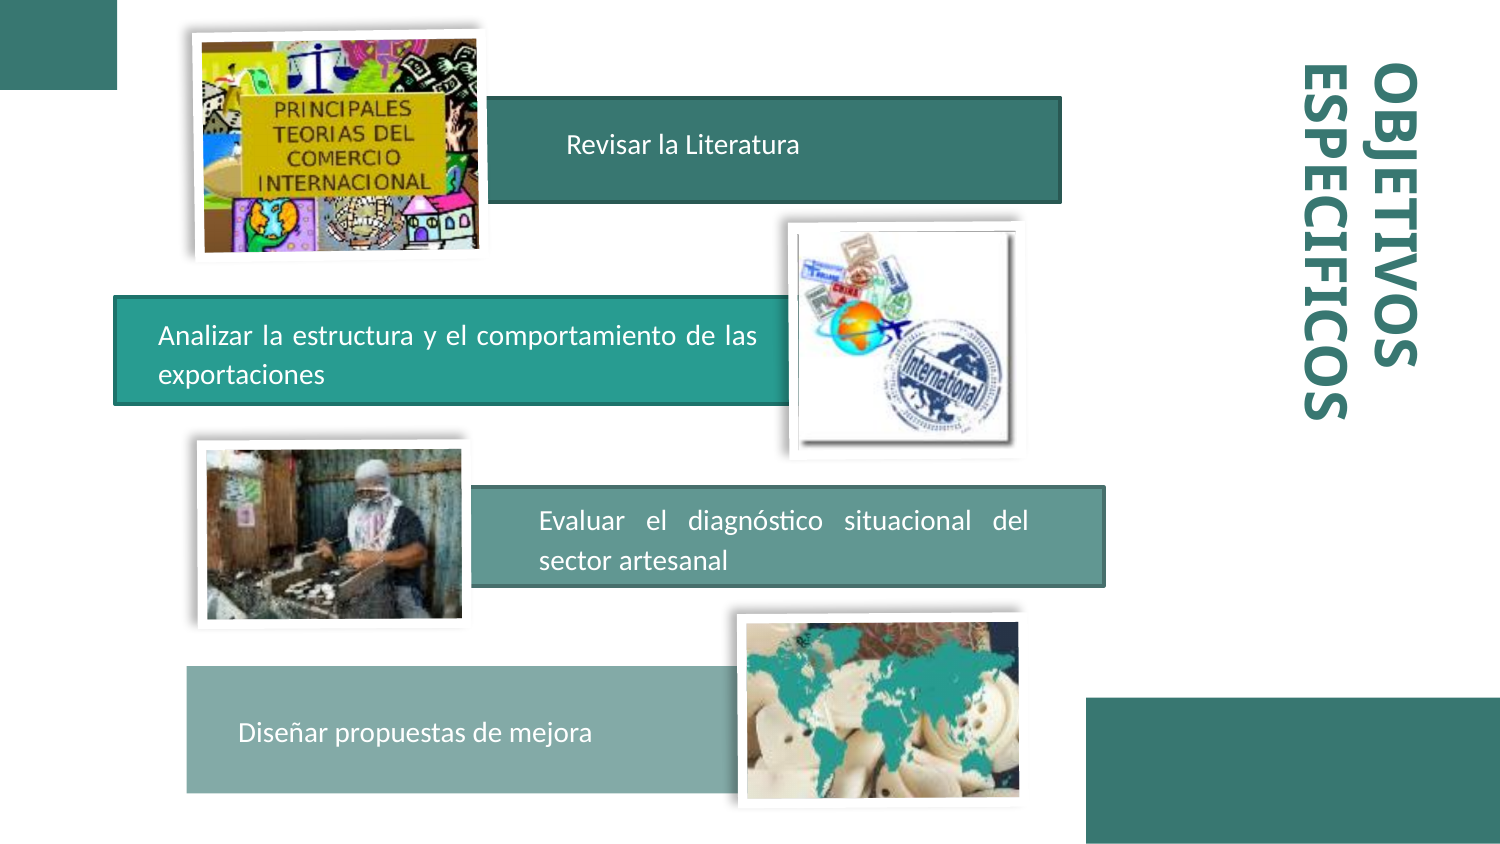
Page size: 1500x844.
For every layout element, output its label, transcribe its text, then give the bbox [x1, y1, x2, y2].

text_box [1086, 697, 1500, 844]
picture [206, 448, 462, 620]
text_box Evaluar el diagnóstico situacional del sector artesanal [523, 480, 1045, 664]
picture [202, 39, 479, 252]
text_box [186, 666, 725, 794]
text_box Analizar la estructura y el comportamiento de las exportaciones [143, 295, 773, 478]
text_box [1045, 485, 1106, 588]
text_box [113, 295, 143, 406]
title OBJETIVOS ESPECIFICOS [1288, 45, 1449, 657]
text_box [471, 485, 523, 588]
picture [746, 622, 1020, 799]
text_box [0, 0, 118, 90]
text_box Revisar la Literatura [551, 105, 1068, 288]
text_box [487, 96, 1062, 204]
picture [797, 231, 1017, 450]
text_box Diseñar propuestas de mejora [223, 692, 649, 801]
